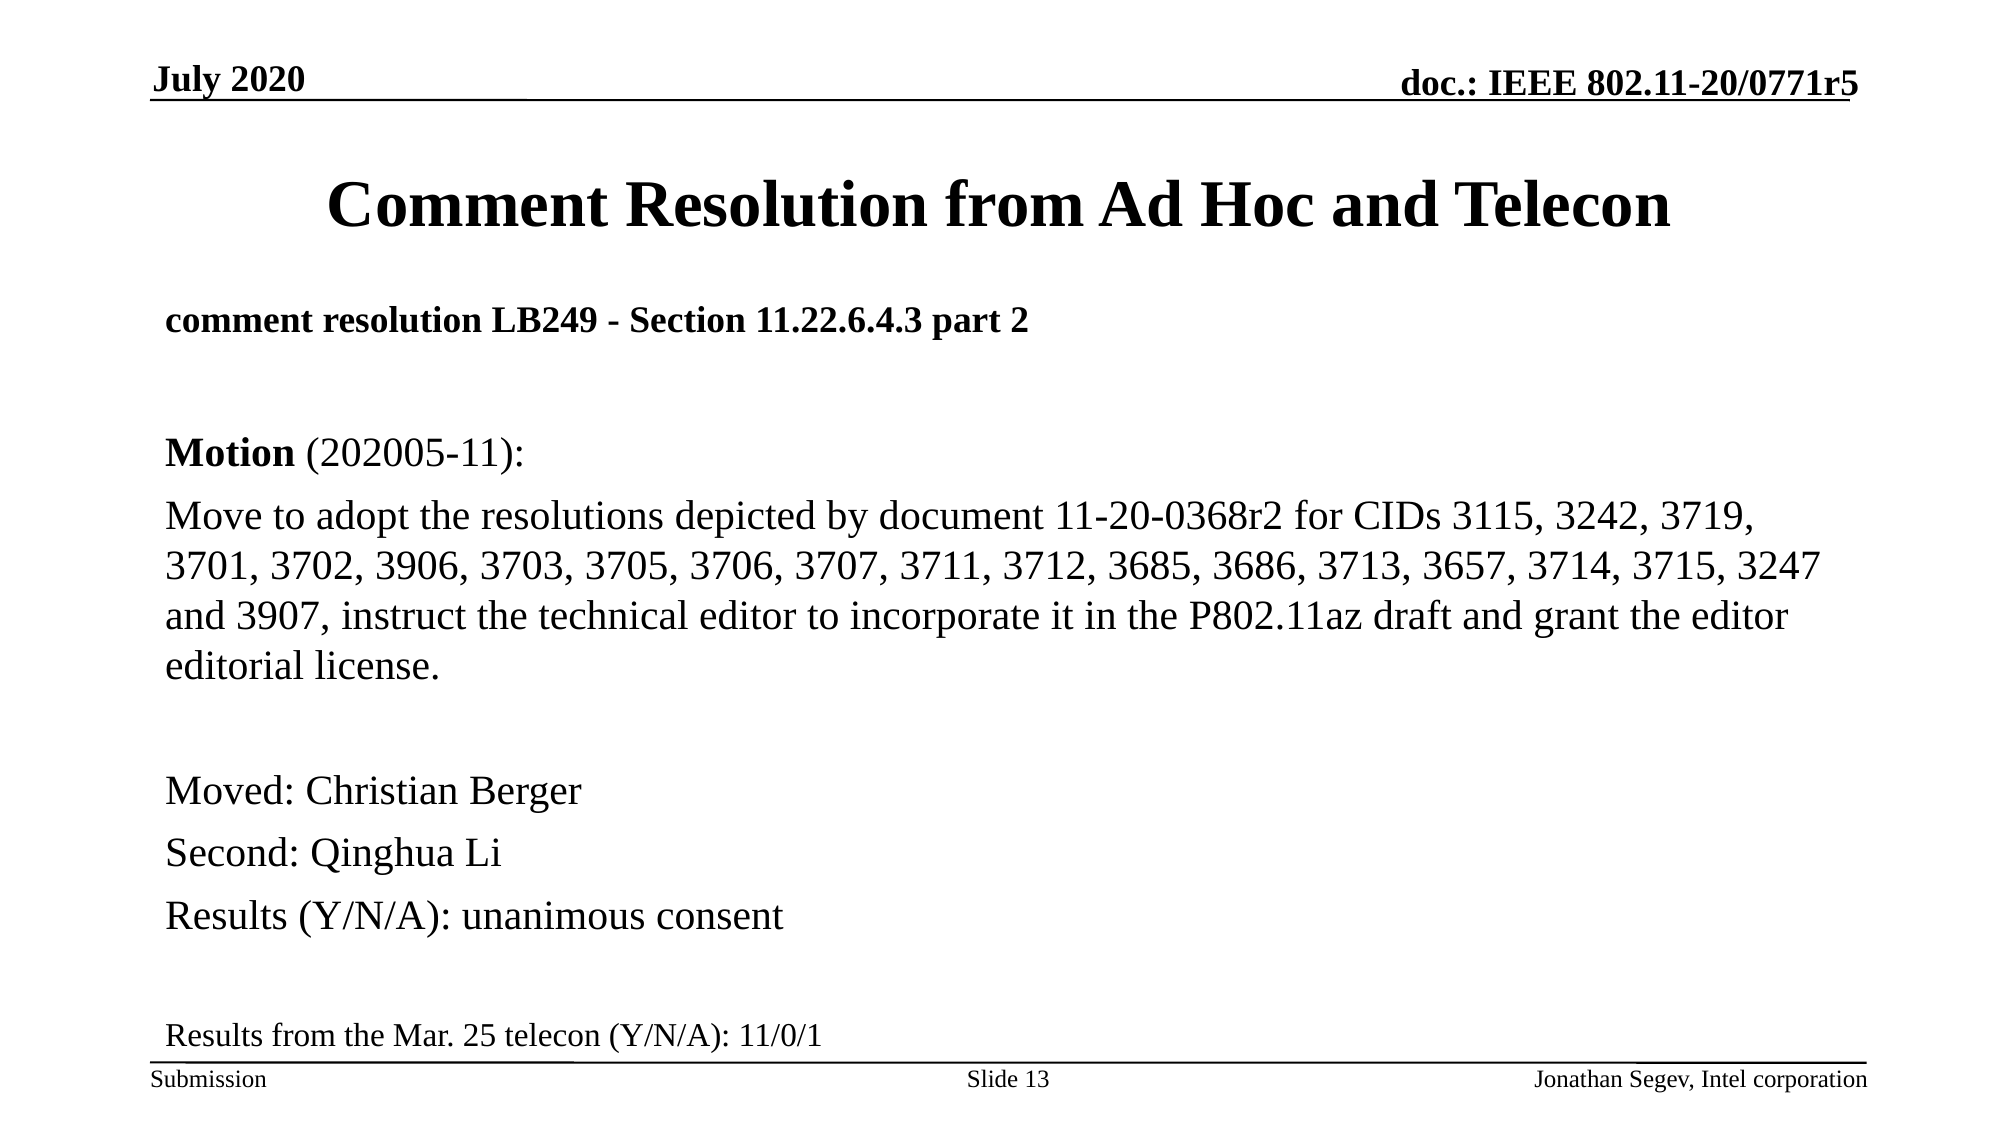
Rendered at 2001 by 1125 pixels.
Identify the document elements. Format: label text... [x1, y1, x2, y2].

list comment resolution LB249 - Section 11.22.6.4.3 part 2 Motion (202005-11): Move to adopt the resolutions depicted by document 11-20-0368r2 for CIDs 3115, 3242, 3719, 3701, 3702, 3906, 3703, 3705, 3706, 3707, 3711, 3712, 3685, 3686, 3713, 3657, 3714, 3715, 3247 and 3907, instruct the technical editor to incorporate it in the P802.11az draft and grant the editor editorial license. Moved: Christian Berger Second: Qinghua Li Results (Y/N/A): unanimous consent Results from the Mar. 25 telecon (Y/N/A): 11/0/1 [149, 286, 1850, 1000]
slide_number Slide 13 [950, 1061, 1067, 1123]
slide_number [152, 54, 563, 100]
footer Jonathan Segev, Intel corporation [1171, 1061, 1869, 1093]
title Comment Resolution from Ad Hoc and Telecon [149, 112, 1850, 286]
